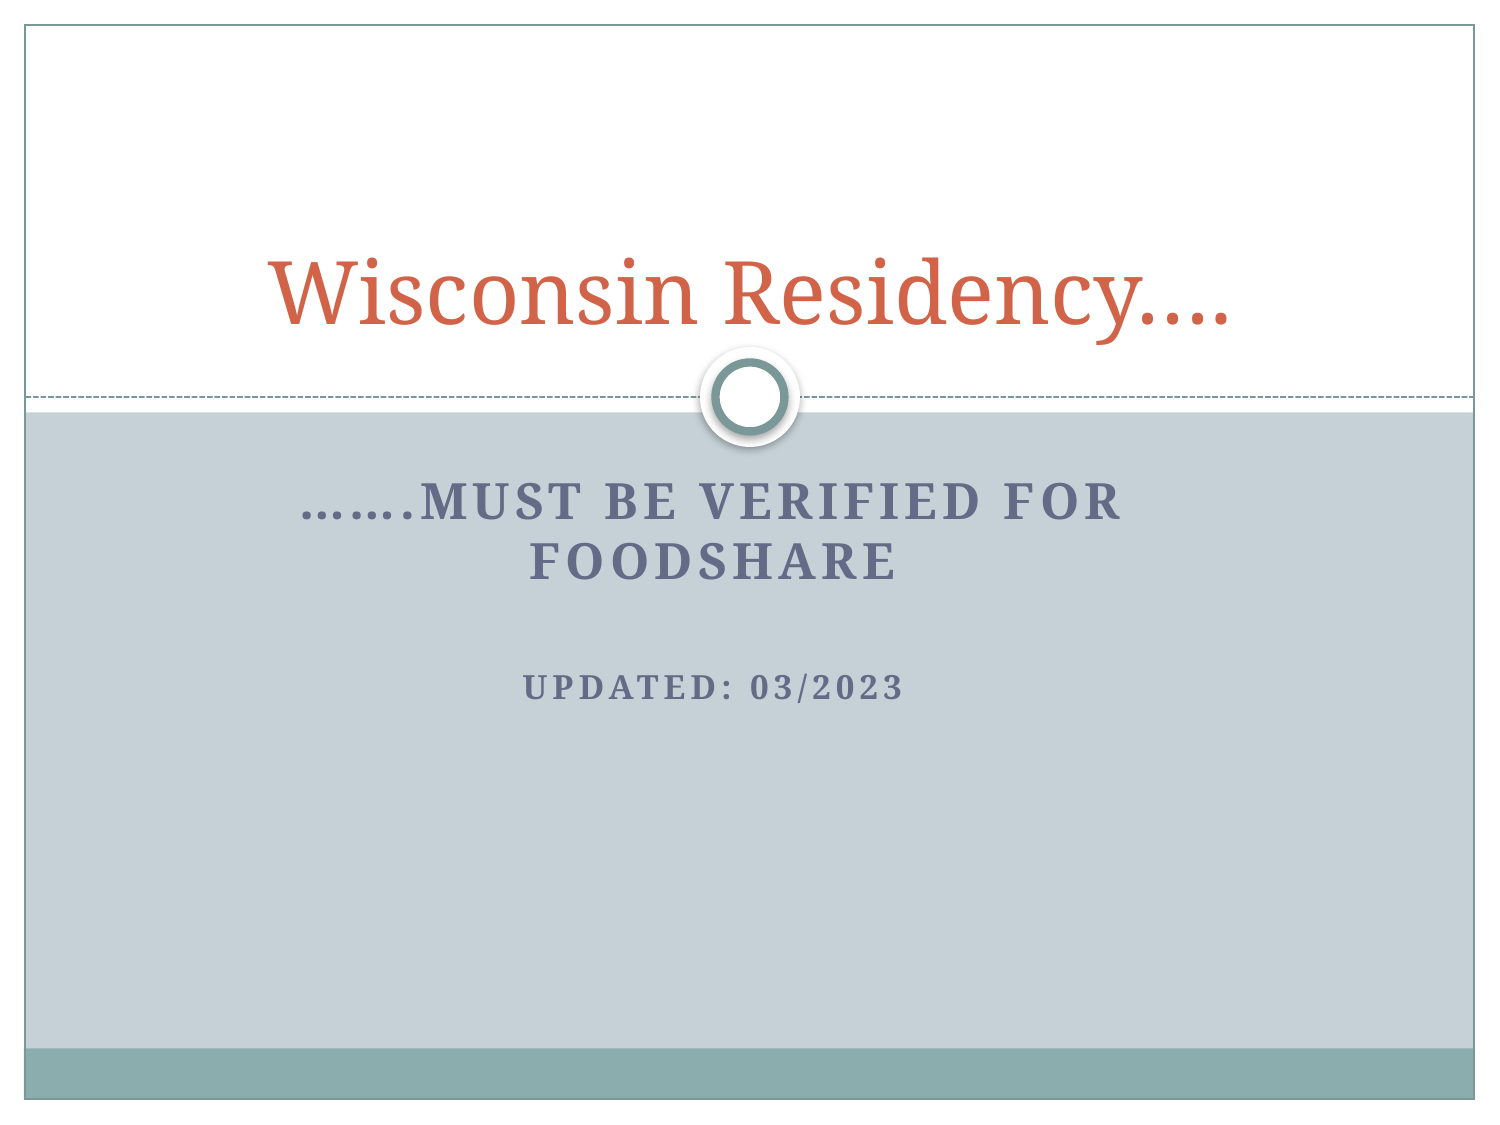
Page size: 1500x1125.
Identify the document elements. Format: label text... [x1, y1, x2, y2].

title Wisconsin Residency…. [112, 62, 1388, 350]
subtitle …….must be verified for Foodshare Updated: 03/2023 [150, 462, 1275, 750]
